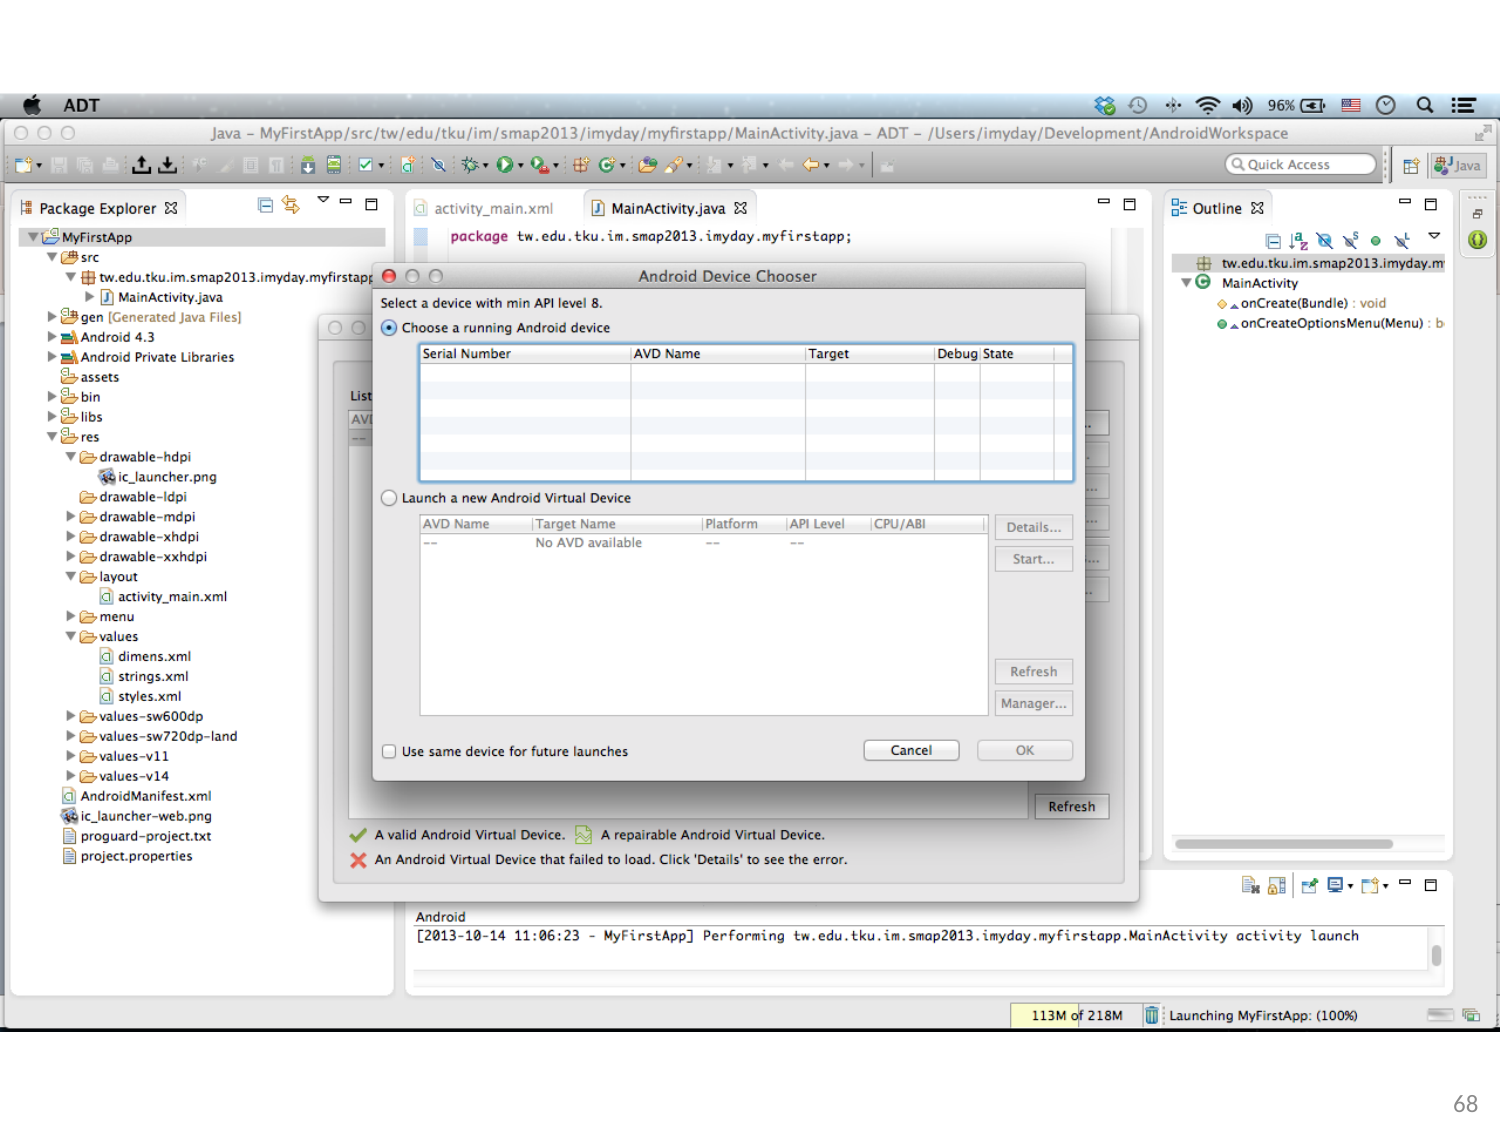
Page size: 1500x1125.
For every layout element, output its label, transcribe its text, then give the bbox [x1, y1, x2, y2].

slide_number 68 [1399, 1083, 1494, 1122]
picture [0, 93, 1500, 1032]
